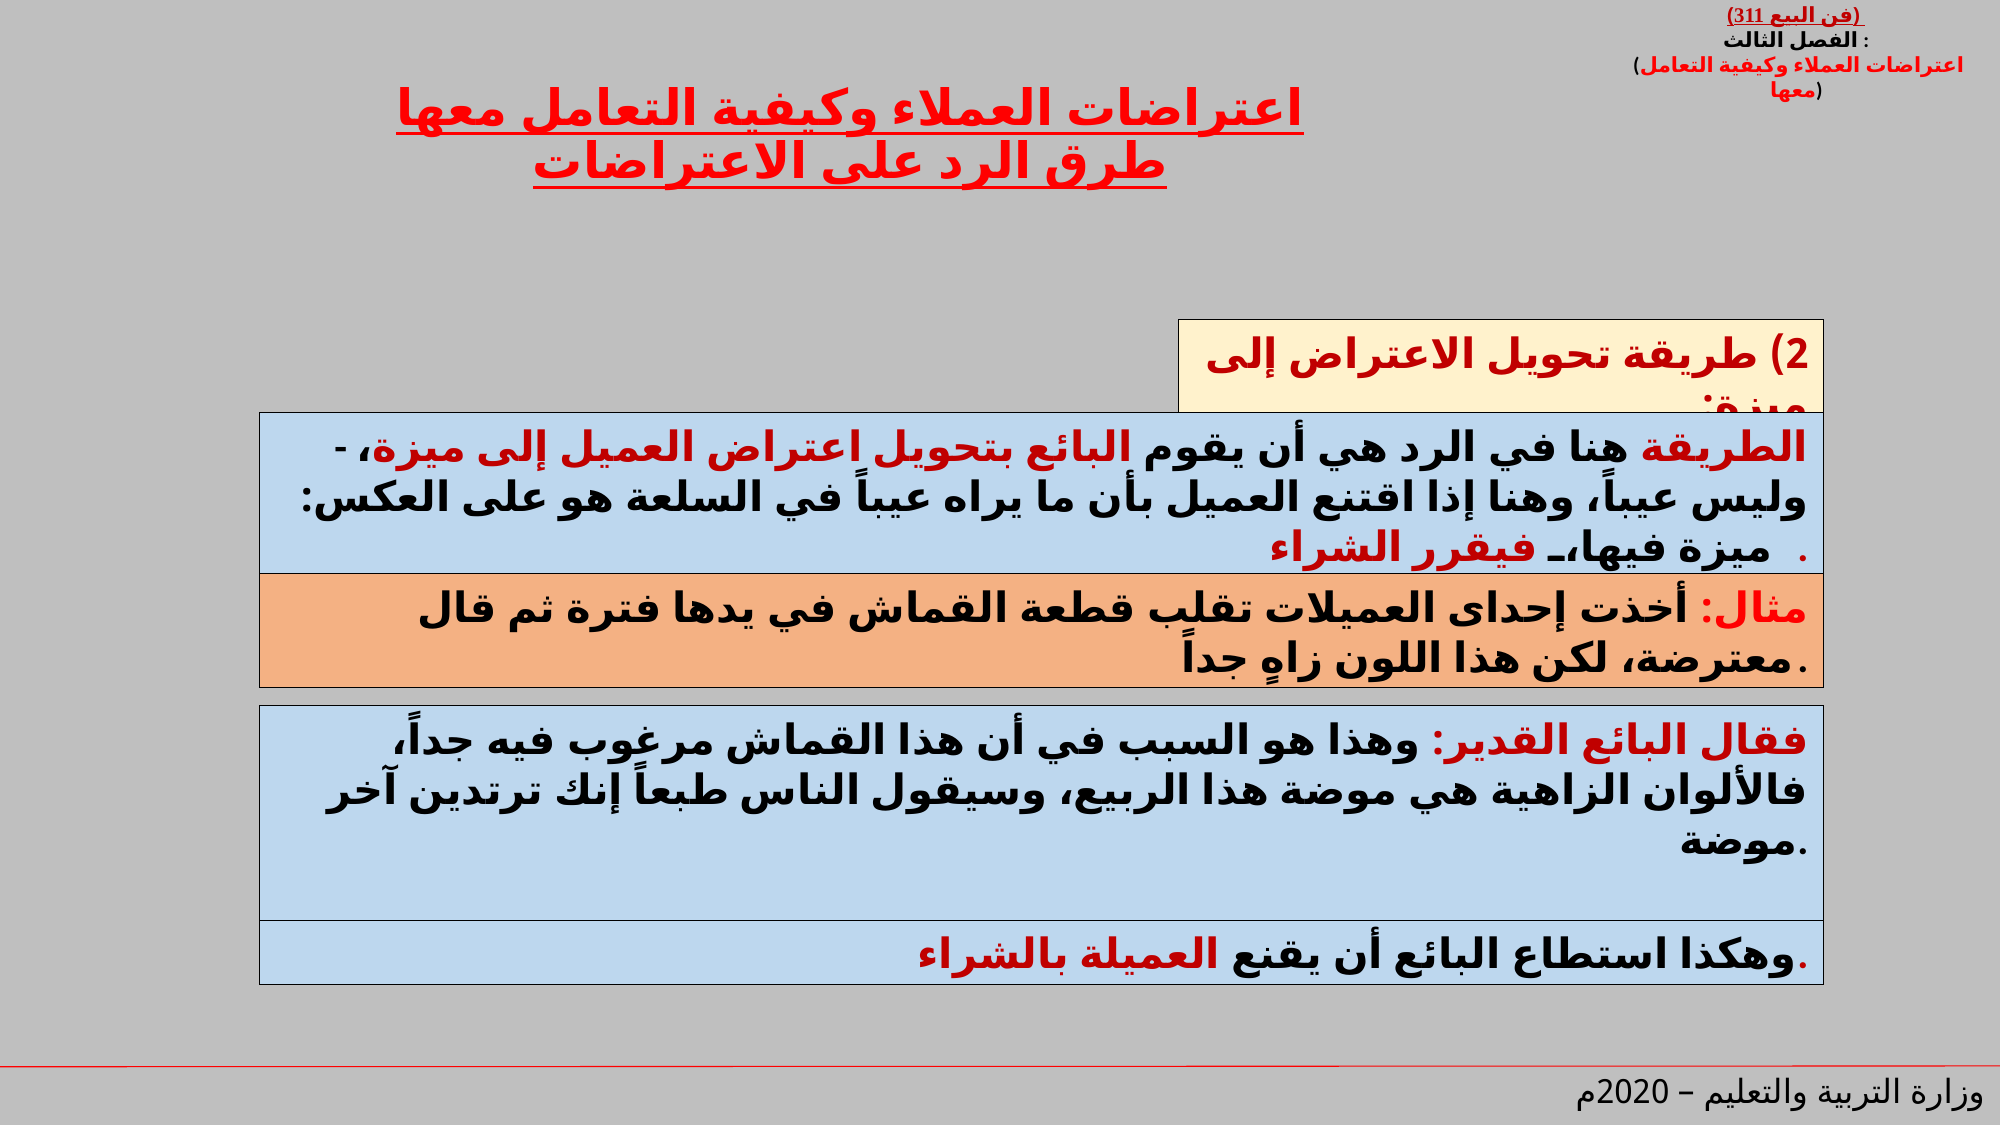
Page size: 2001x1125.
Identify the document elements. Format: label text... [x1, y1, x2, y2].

text_box مثال: أخذت إحداى العميلات تقلب قطعة القماش في يدها فترة ثم قال معترضة، لكن هذا اللون زاهٍ جداً. [259, 573, 1824, 688]
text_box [0, 1062, 2000, 1119]
title اعتراضات العملاء وكيفية التعامل معها طرق الرد على الاعتراضات [179, 69, 1522, 203]
text_box وهكذا استطاع البائع أن يقنع العميلة بالشراء. [259, 921, 1824, 985]
text_box فقال البائع القدير: وهذا هو السبب في أن هذا القماش مرغوب فيه جداً، فالألوان الزاهية هي موضة هذا الربيع، وسيقول الناس طبعاً إنك ترتدين آخر موضة. [259, 705, 1824, 921]
text_box - الطريقة هنا في الرد هي أن يقوم البائع بتحويل اعتراض العميل إلى ميزة، وليس عيباً، وهنا إذا اقتنع العميل بأن ما يراه عيباً في السلعة هو على العكس: ميزة فيها، فيقرر الشراء. [259, 412, 1824, 573]
text_box (فن البيع 311) الفصل الثالث : (اعتراضات العملاء وكيفية التعامل معها) [1592, 0, 2000, 132]
text_box 2) طريقة تحويل الاعتراض إلى ميزة: [1178, 319, 1824, 412]
